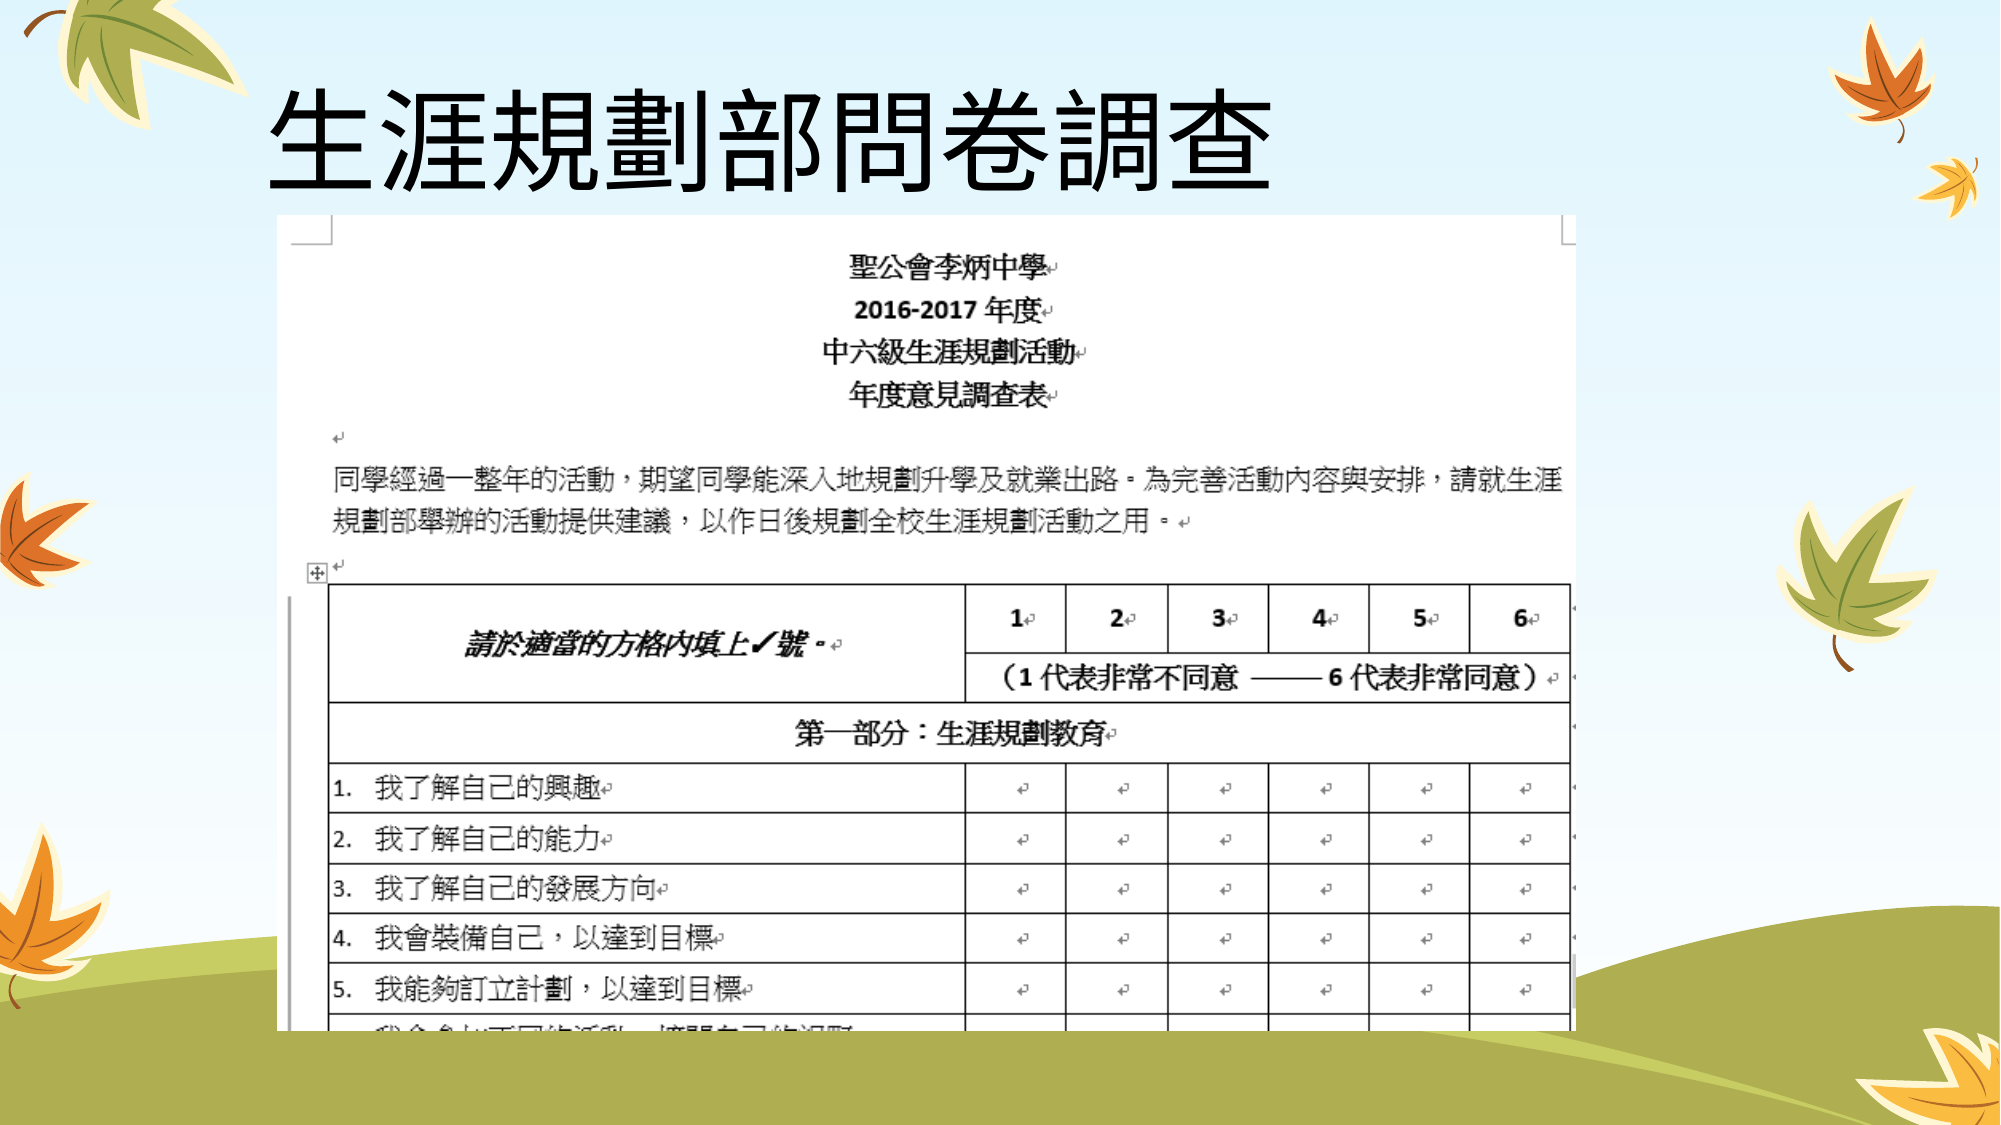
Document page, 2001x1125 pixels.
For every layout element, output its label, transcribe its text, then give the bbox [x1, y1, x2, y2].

title 生涯規劃部問卷調查 [249, 12, 1749, 216]
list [277, 215, 1576, 1031]
